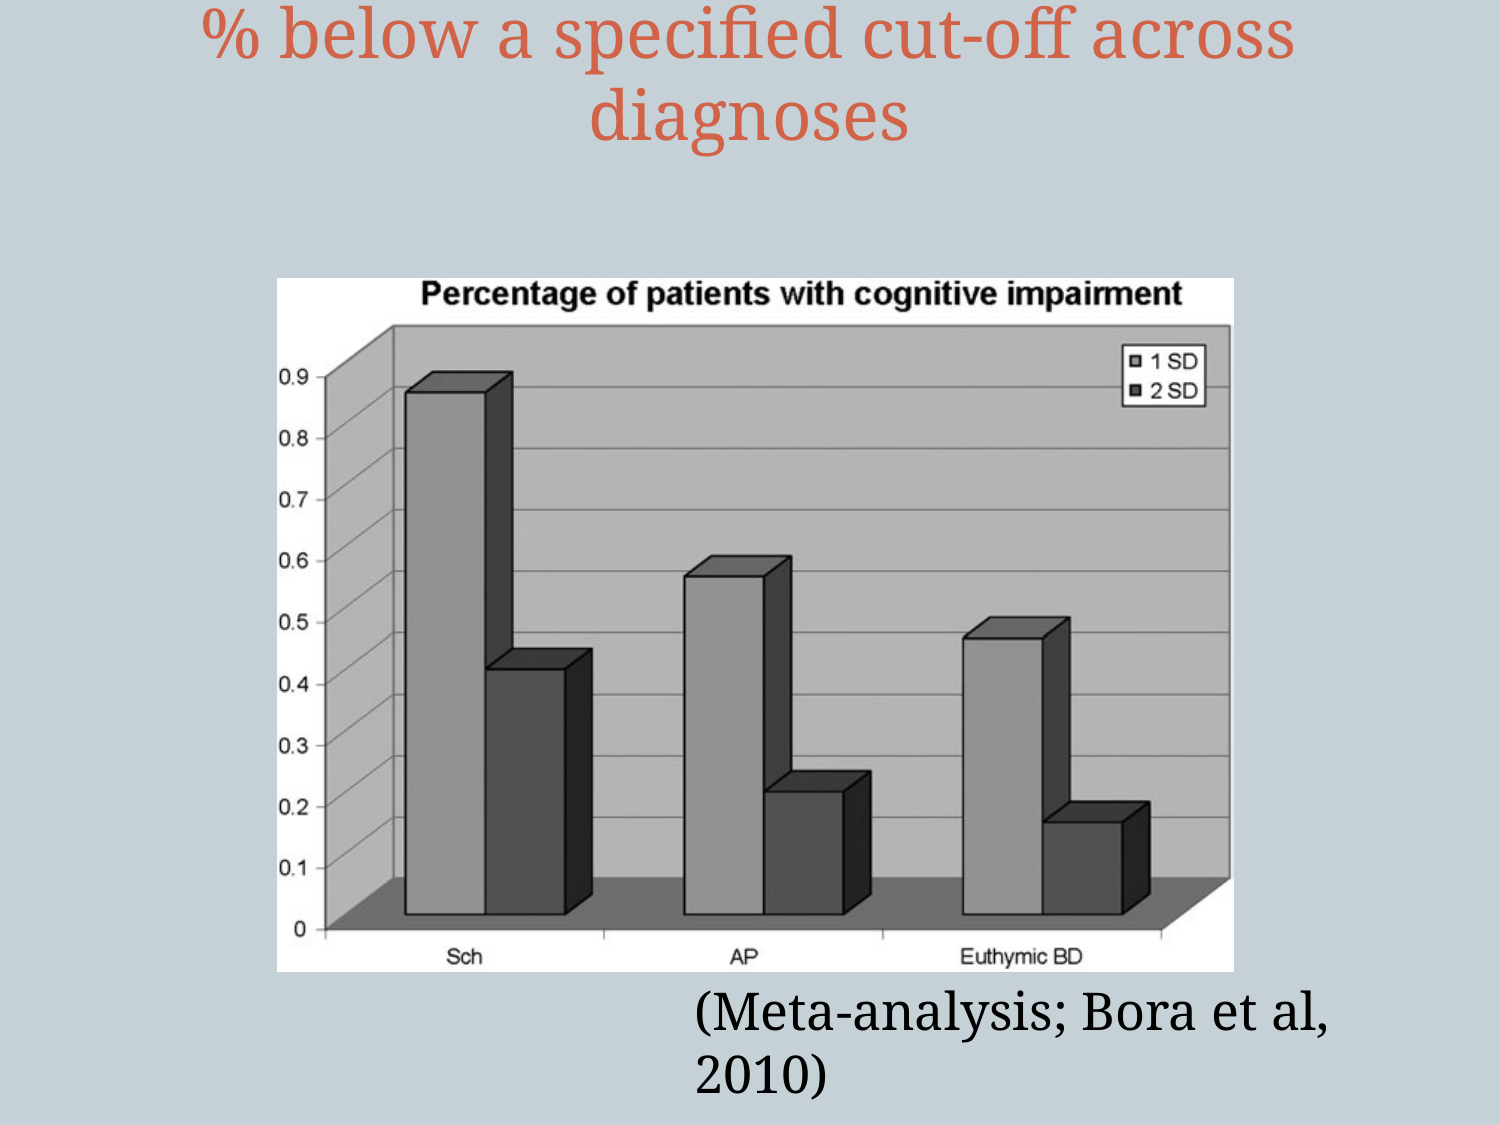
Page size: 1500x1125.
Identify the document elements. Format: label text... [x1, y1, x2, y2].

title % below a specified cut-off across diagnoses [49, 37, 1450, 162]
list (Meta-analysis; Bora et al, 2010) [679, 971, 1484, 1072]
picture [277, 278, 1234, 972]
